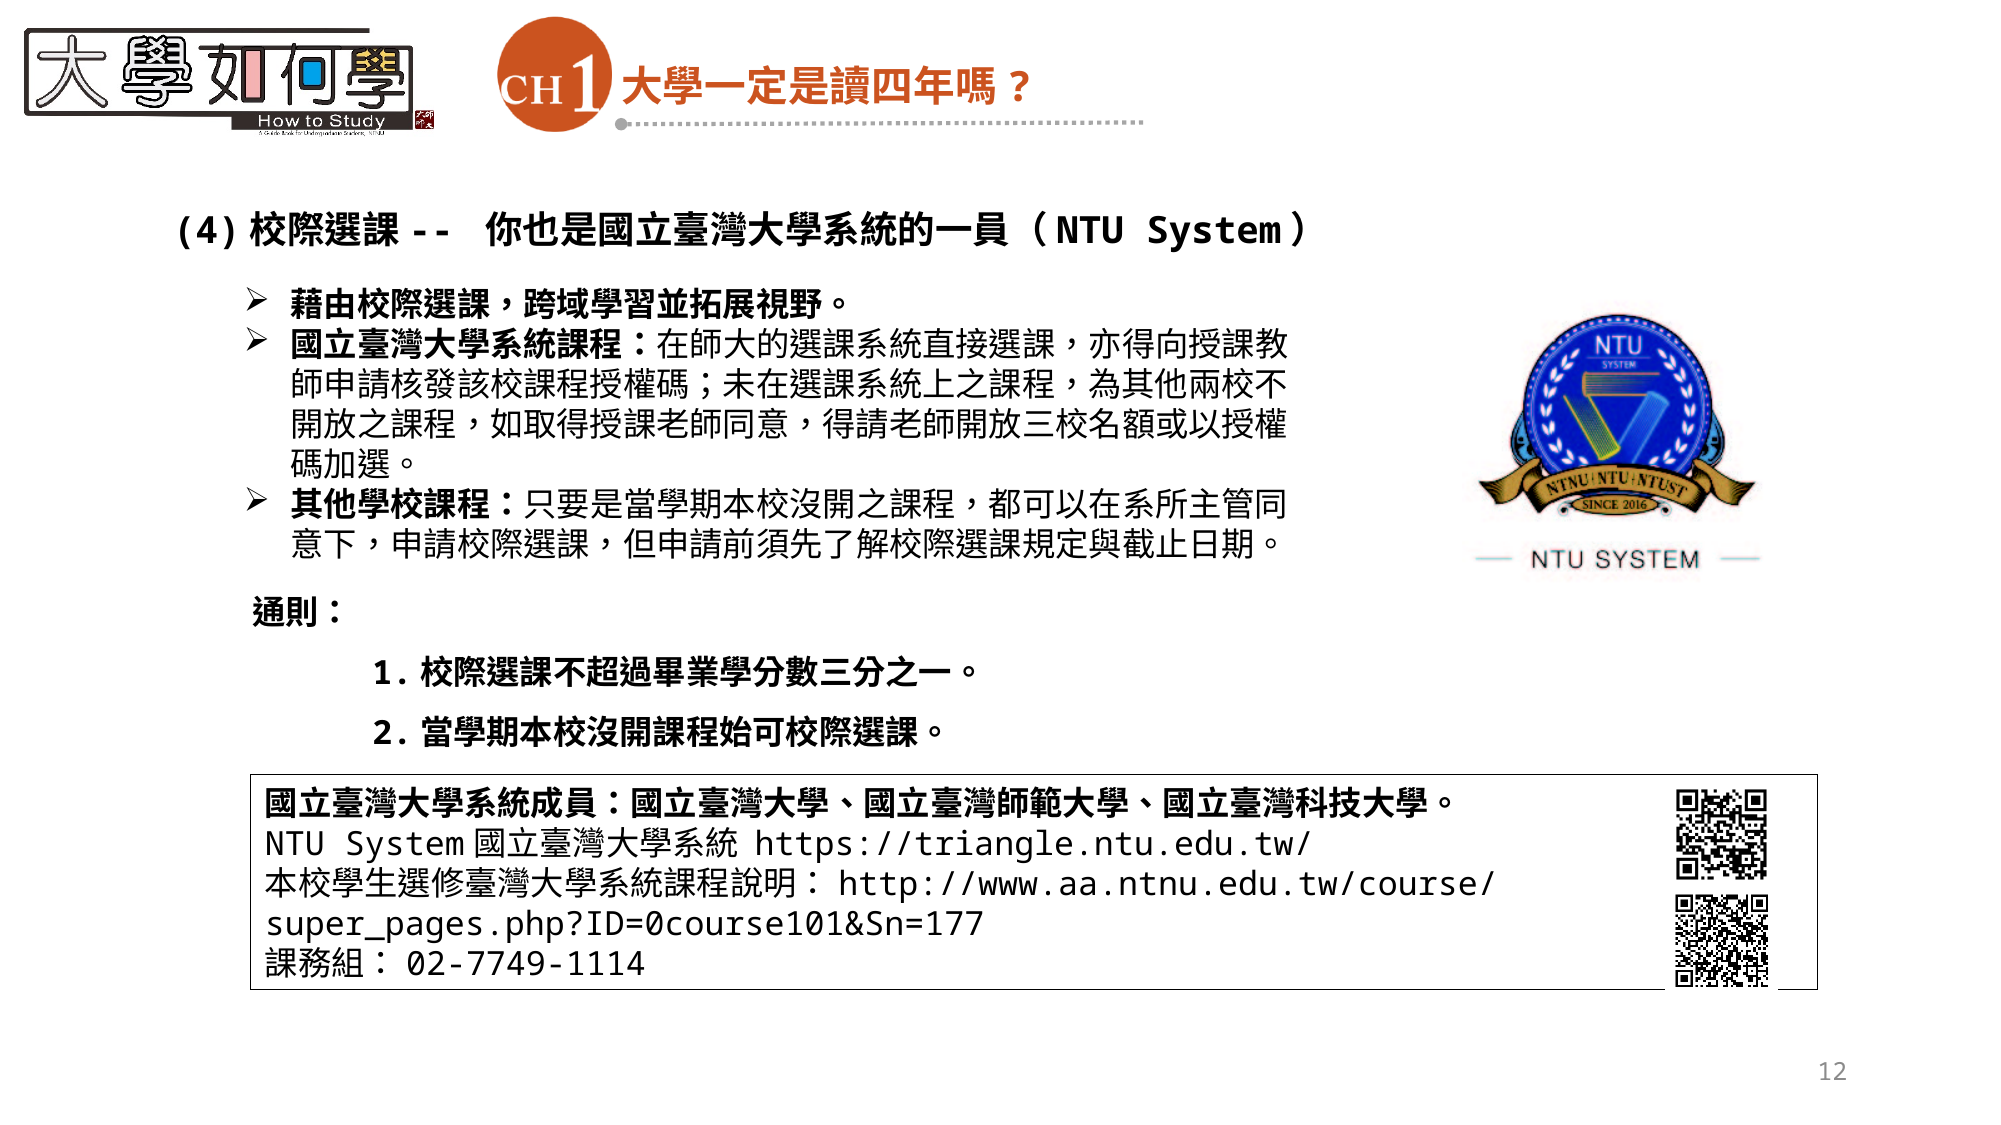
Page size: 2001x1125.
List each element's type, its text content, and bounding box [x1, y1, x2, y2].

text_box [614, 117, 628, 131]
text_box 國立臺灣大學系統成員：國立臺灣大學、國立臺灣師範大學、國立臺灣科技大學。 NTU System國立臺灣大學系統 https://triangle.ntu.edu.tw/ 本校學生選修臺灣大學系統課程說明：http://www.aa.ntnu.edu.tw/course/super_pages.php?ID=0course101&Sn=177 課務組：02-7749-1114 [250, 774, 1818, 990]
picture [24, 28, 434, 137]
picture [497, 16, 612, 132]
text_box 藉由校際選課，跨域學習並拓展視野。 國立臺灣大學系統課程：在師大的選課系統直接選課，亦得向授課教師申請核發該校課程授權碼；未在選課系統上之課程，為其他兩校不開放之課程，如取得授課老師同意，得請老師開放三校名額或以授權碼加選。 其他學校課程：只要是當學期本校沒開之課程，都可以在系所主管同意下，申請校際選課，但申請前須先了解校際選課規定與截止日期。 [229, 276, 1320, 571]
slide_number 12 [1412, 1042, 1863, 1103]
text_box (4)校際選課-- 你也是國立臺灣大學系統的一員（NTU System） [158, 198, 1343, 259]
text_box 大學一定是讀四年嗎? [606, 52, 1047, 168]
text_box 通則： 1.校際選課不超過畢業學分數三分之一。 2.當學期本校沒開課程始可校際選課。 [237, 583, 1001, 759]
picture [1461, 281, 1771, 598]
picture [1664, 777, 1779, 997]
